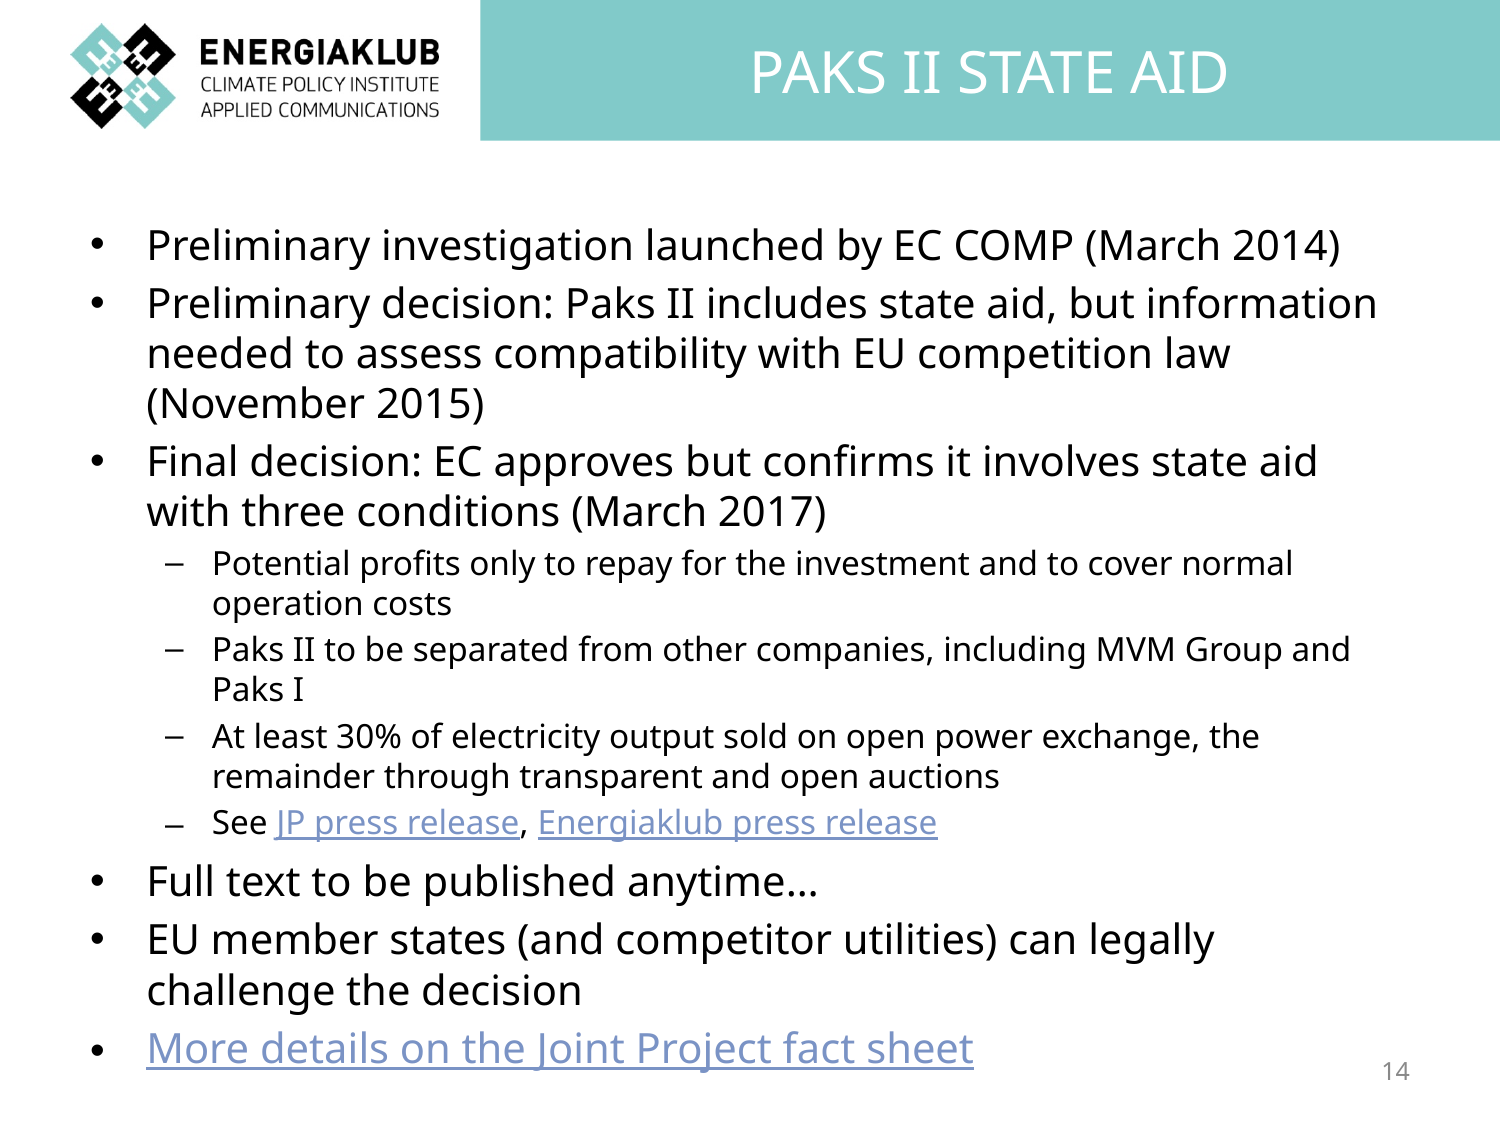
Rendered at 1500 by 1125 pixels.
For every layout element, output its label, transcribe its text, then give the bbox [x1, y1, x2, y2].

picture [70, 23, 439, 129]
list Preliminary investigation launched by EC COMP (March 2014) Preliminary decision: Paks II includes state aid, but information needed to assess compatibility with EU competition law (November 2015) Final decision: EC approves but confirms it involves state aid with three conditions (March 2017) Potential profits only to repay for the investment and to cover normal operation costs Paks II to be separated from other companies, including MVM Group and Paks I At least 30% of electricity output sold on open power exchange, the remainder through transparent and open auctions See JP press release, Energiaklub press release Full text to be published anytime… EU member states (and competitor utilities) can legally challenge the decision More details on the Joint Project fact sheet [75, 210, 1425, 1005]
slide_number 14 [1074, 1042, 1425, 1103]
title Paks II STATE AID [480, 0, 1500, 141]
